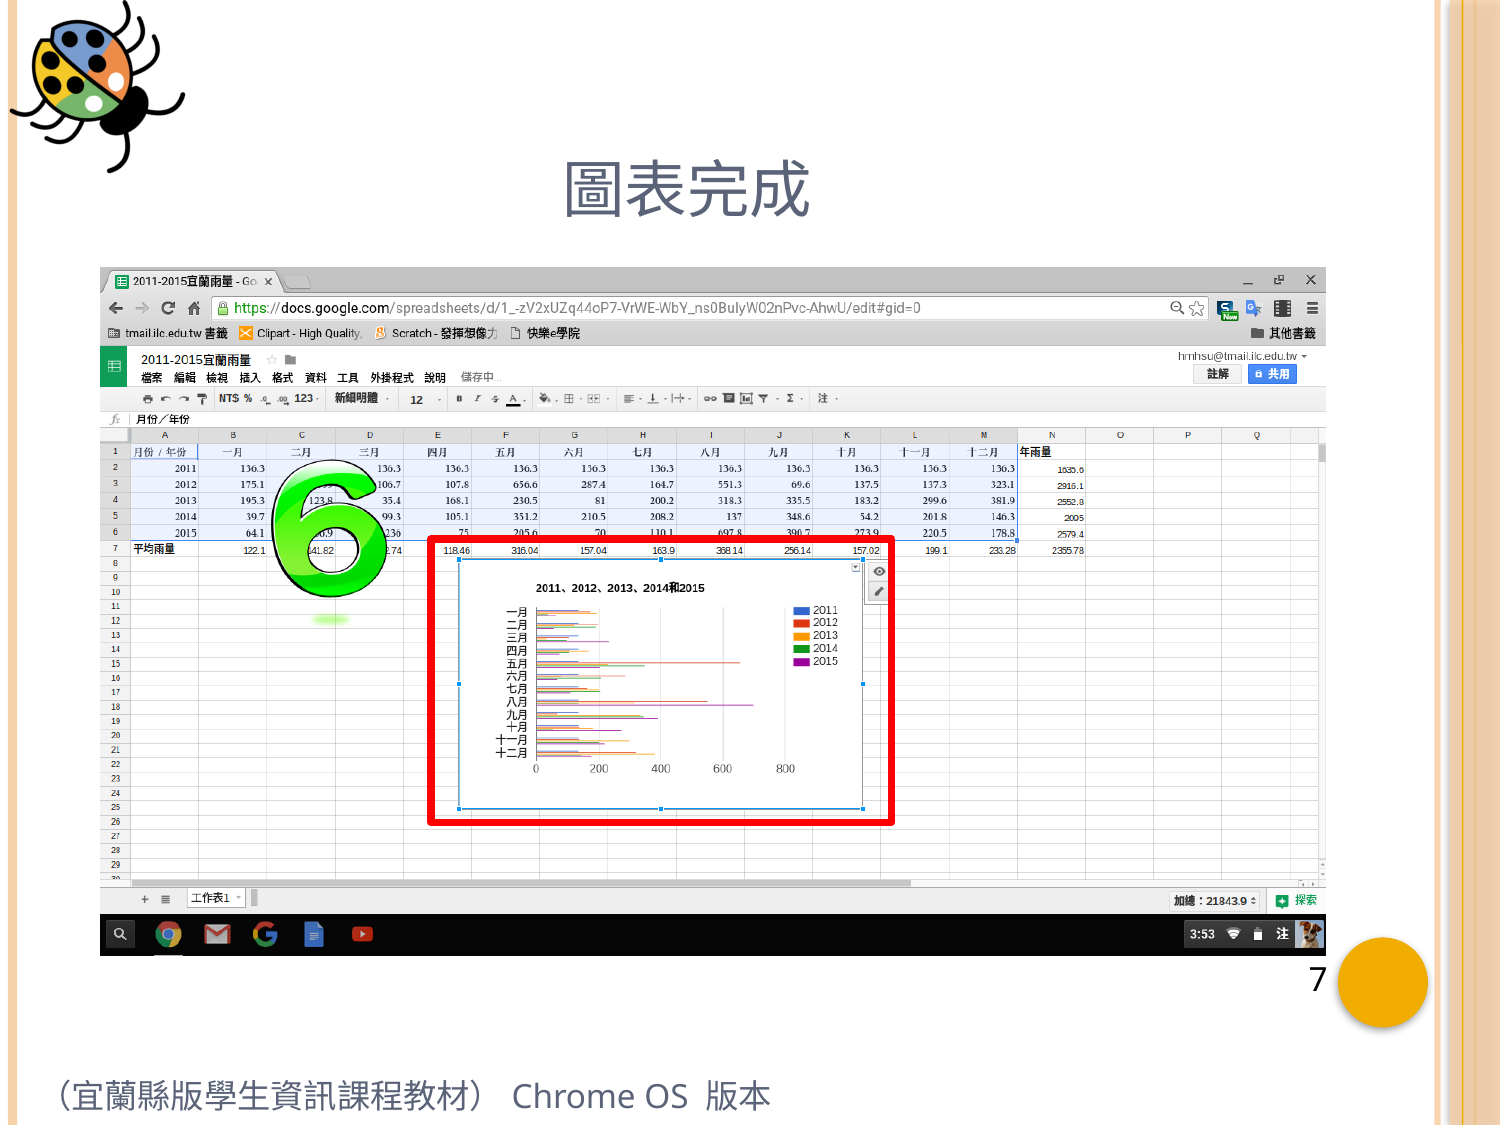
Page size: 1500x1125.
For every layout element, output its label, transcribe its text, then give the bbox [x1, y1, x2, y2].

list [99, 266, 1326, 957]
picture [238, 449, 417, 628]
footer （宜蘭縣版學生資訊課程教材）Chrome OS 版本 [23, 1065, 809, 1125]
title 圖表完成 [75, 45, 1300, 233]
picture [0, 0, 169, 176]
